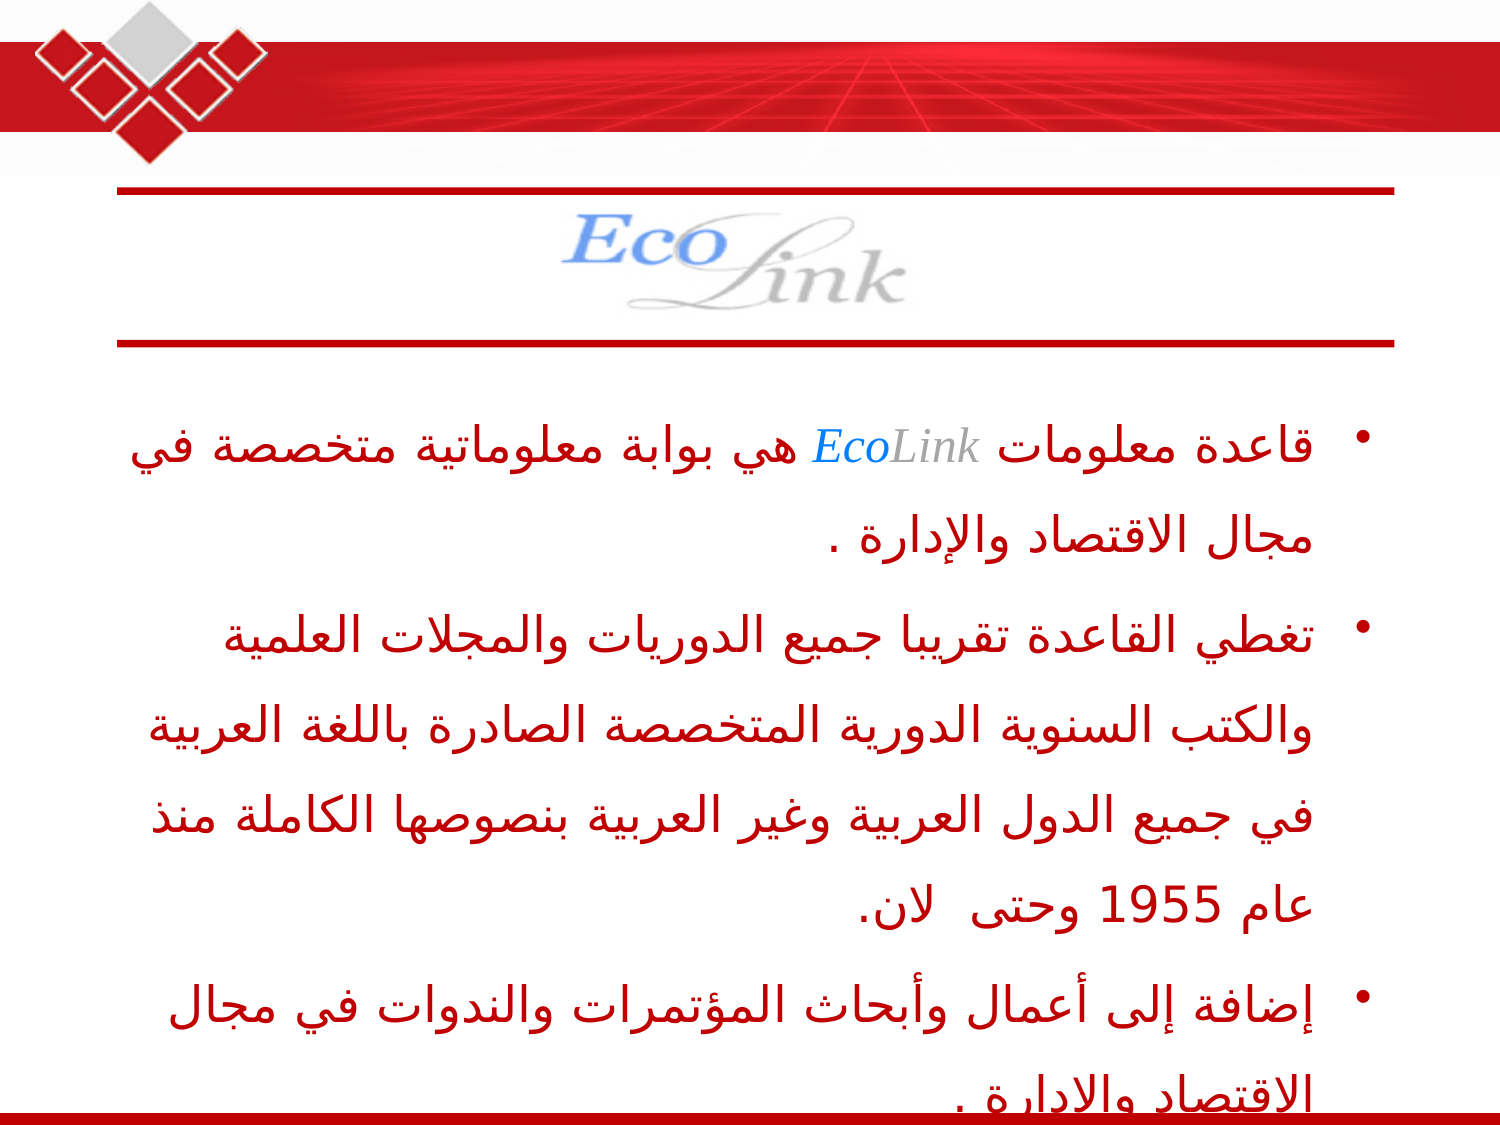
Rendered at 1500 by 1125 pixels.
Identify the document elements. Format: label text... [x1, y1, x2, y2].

picture [0, 0, 1500, 176]
list قاعدة معلومات EcoLink هي بوابة معلوماتية متخصصة في مجال الاقتصاد والإدارة . تغطي القاعدة تقريبا جميع الدوريات والمجلات العلمية والكتب السنوية الدورية المتخصصة الصادرة باللغة العربية في جميع الدول العربية وغير العربية بنصوصها الكاملة منذ عام 1955 وحتى لان. إضافة إلى أعمال وأبحاث المؤتمرات والندوات في مجال الاقتصاد والإدارة . تعد خط الإمداد المباشر والأشمل للدراسات والأبحاث بنصوصها الكاملة. [112, 374, 1388, 1079]
picture [559, 210, 915, 316]
